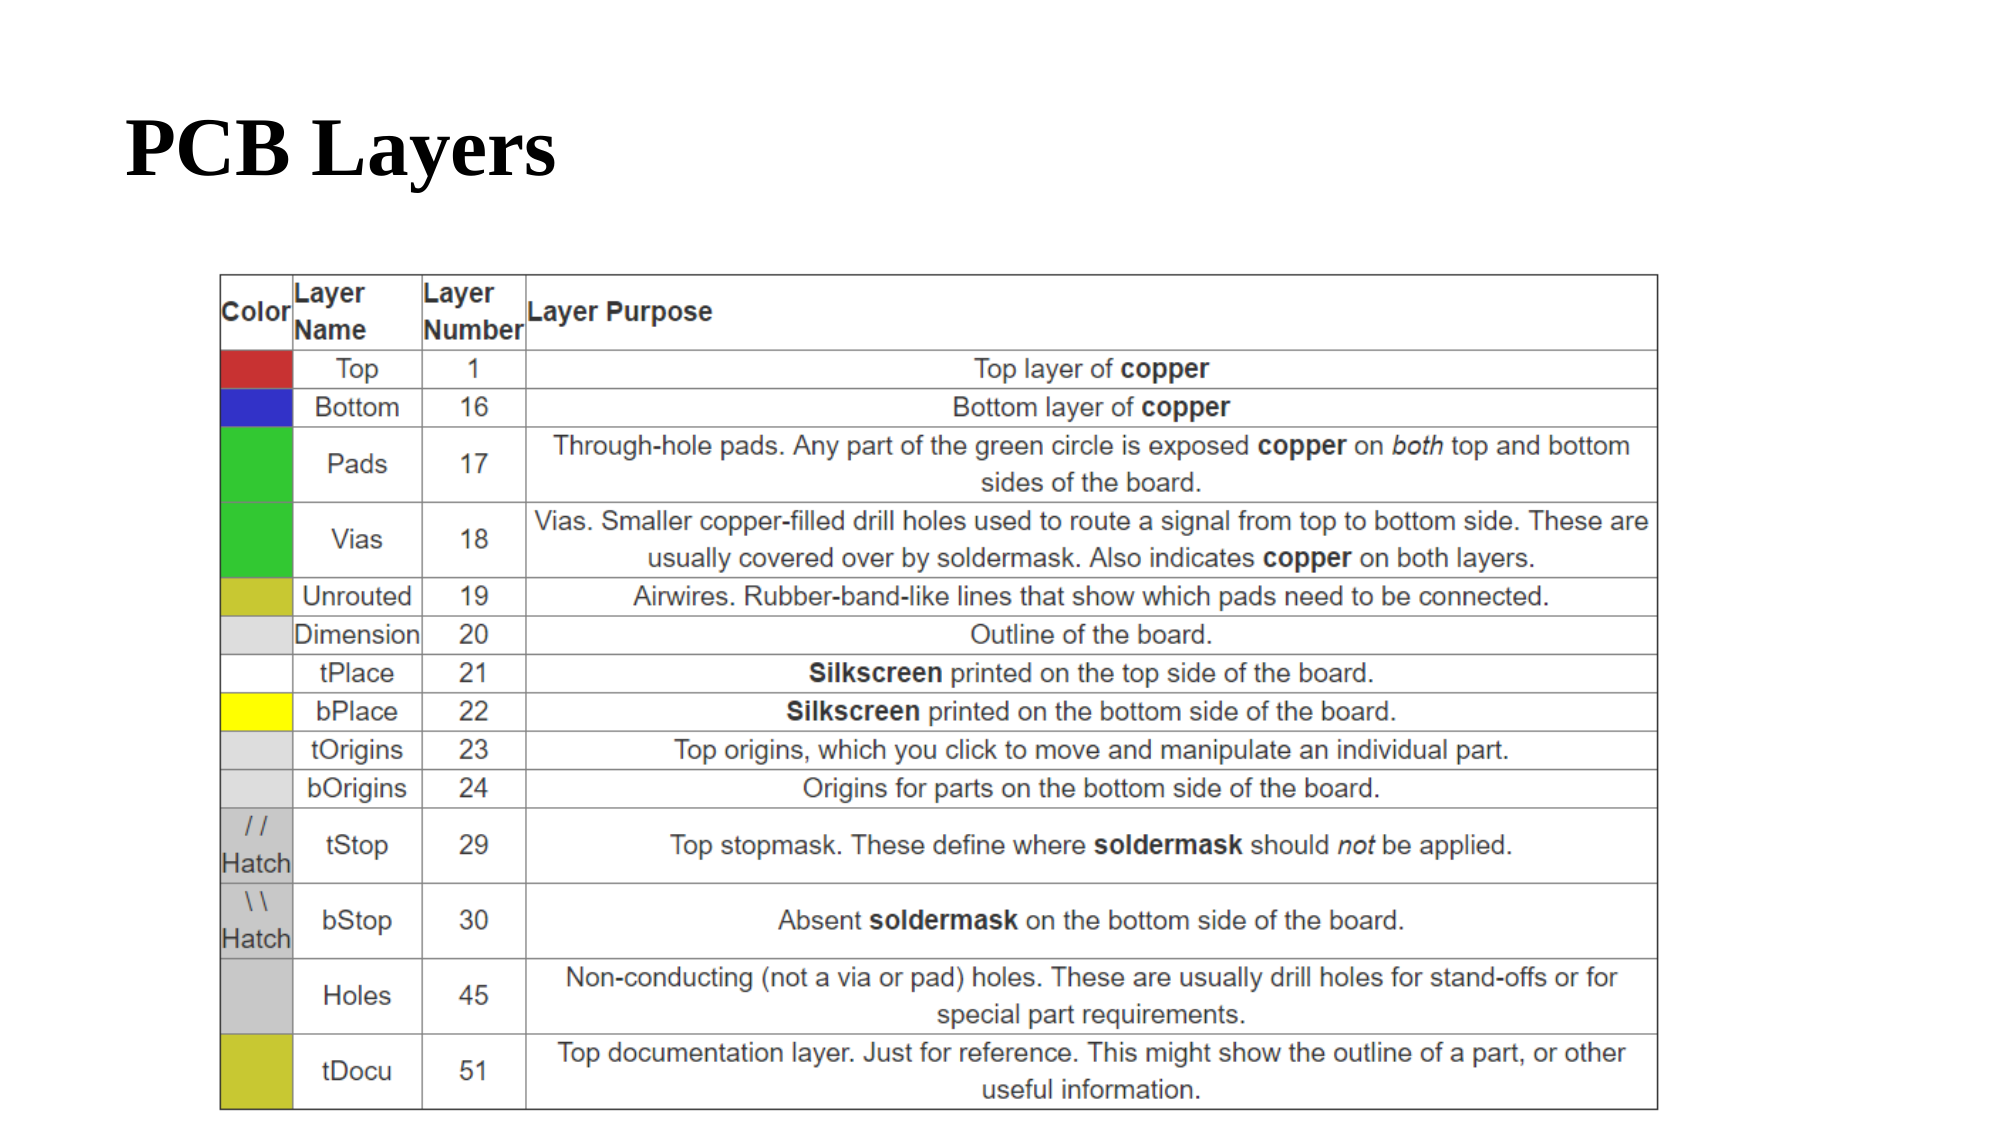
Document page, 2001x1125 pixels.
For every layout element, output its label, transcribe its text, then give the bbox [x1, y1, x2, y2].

text_box PCB Layers [110, 60, 1453, 224]
picture [180, 253, 1704, 1125]
